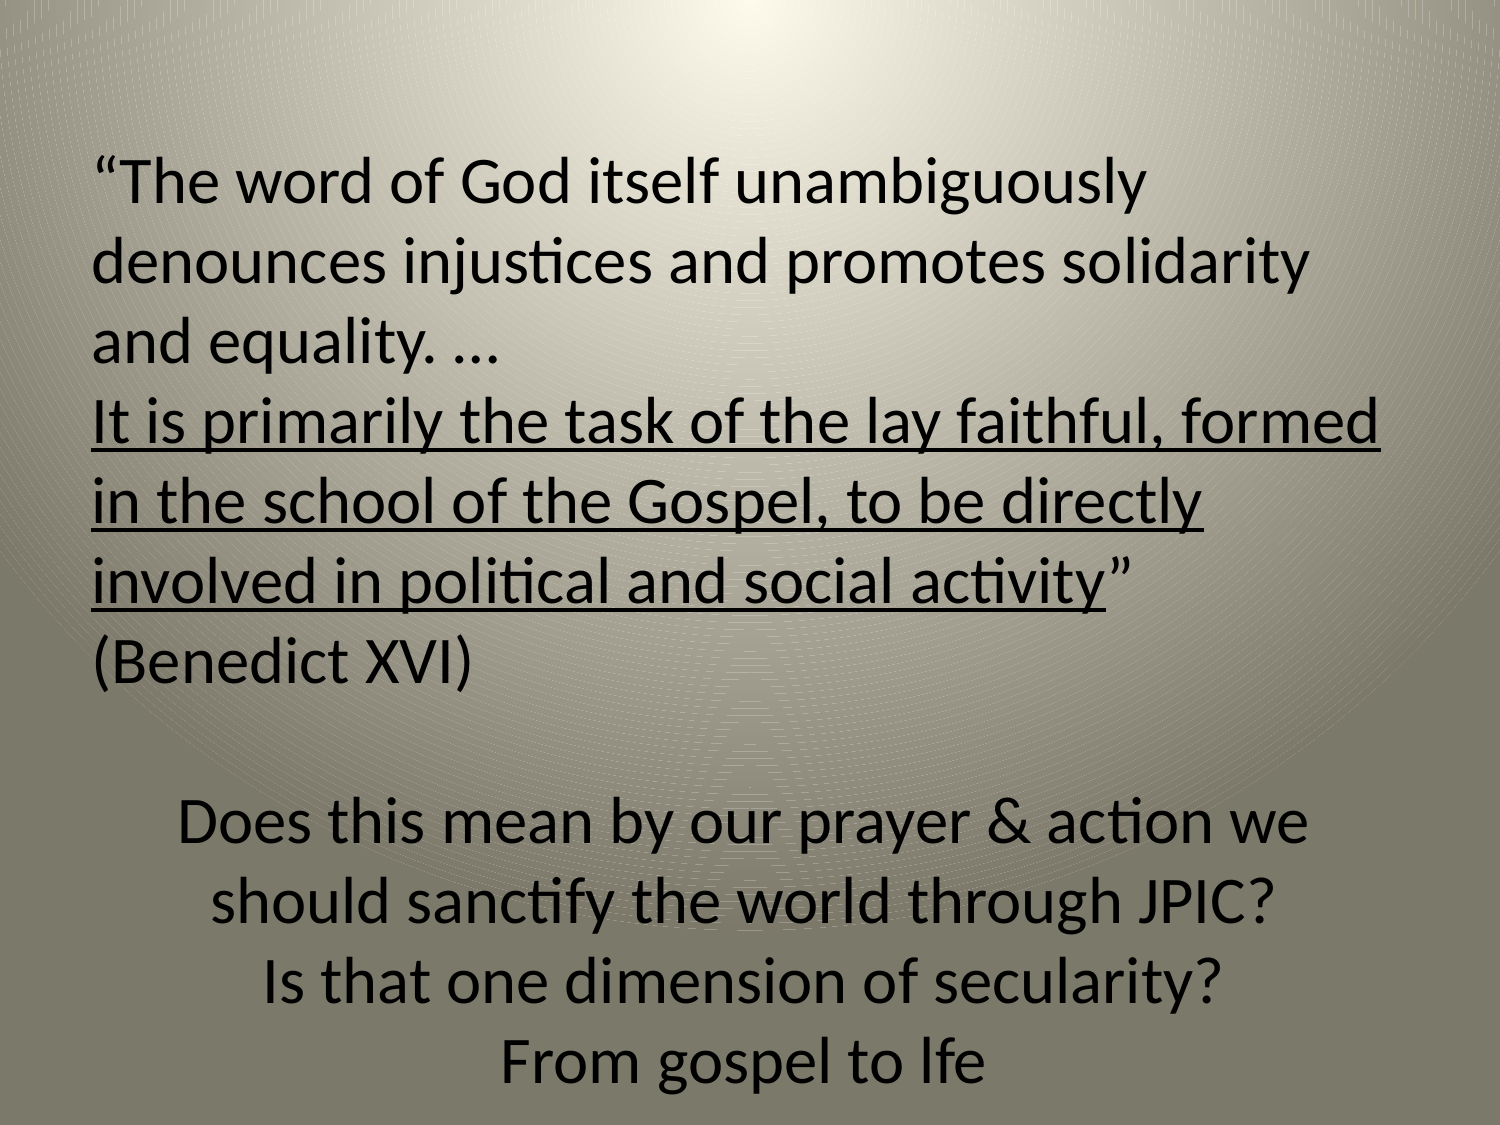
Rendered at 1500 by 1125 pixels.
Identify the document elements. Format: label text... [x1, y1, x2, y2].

text_box “The word of God itself unambiguously denounces injustices and promotes solidarity and equality. … It is primarily the task of the lay faithful, formed in the school of the Gospel, to be directly involved in political and social activity” (Benedict XVI) Does this mean by our prayer & action we should sanctify the world through JPIC? Is that one dimension of secularity? From gospel to lfe [76, 129, 1412, 1105]
